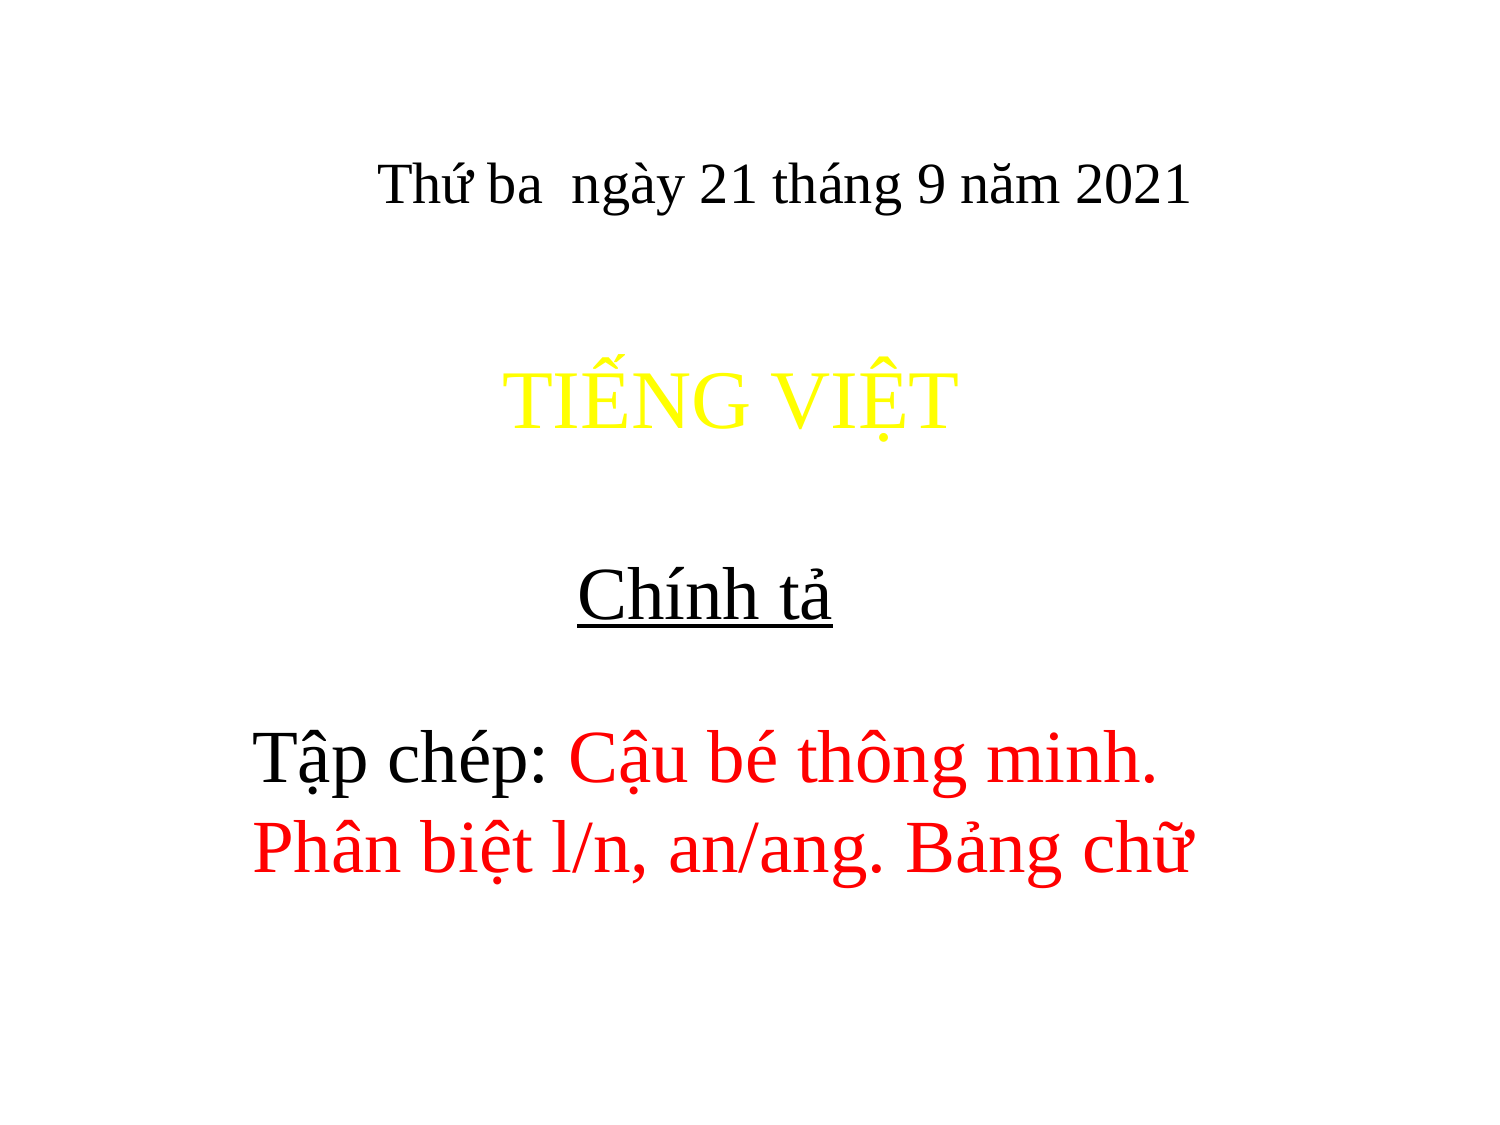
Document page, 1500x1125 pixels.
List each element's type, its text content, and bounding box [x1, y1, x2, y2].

text_box Tập chép: Cậu bé thông minh. Phân biệt l/n, an/ang. Bảng chữ [237, 699, 1325, 895]
text_box Chính tả [562, 537, 938, 643]
text_box Thứ ba ngày 21 tháng 9 năm 2021 [362, 137, 1313, 223]
text_box TIẾNG VIỆT [487, 337, 1000, 453]
